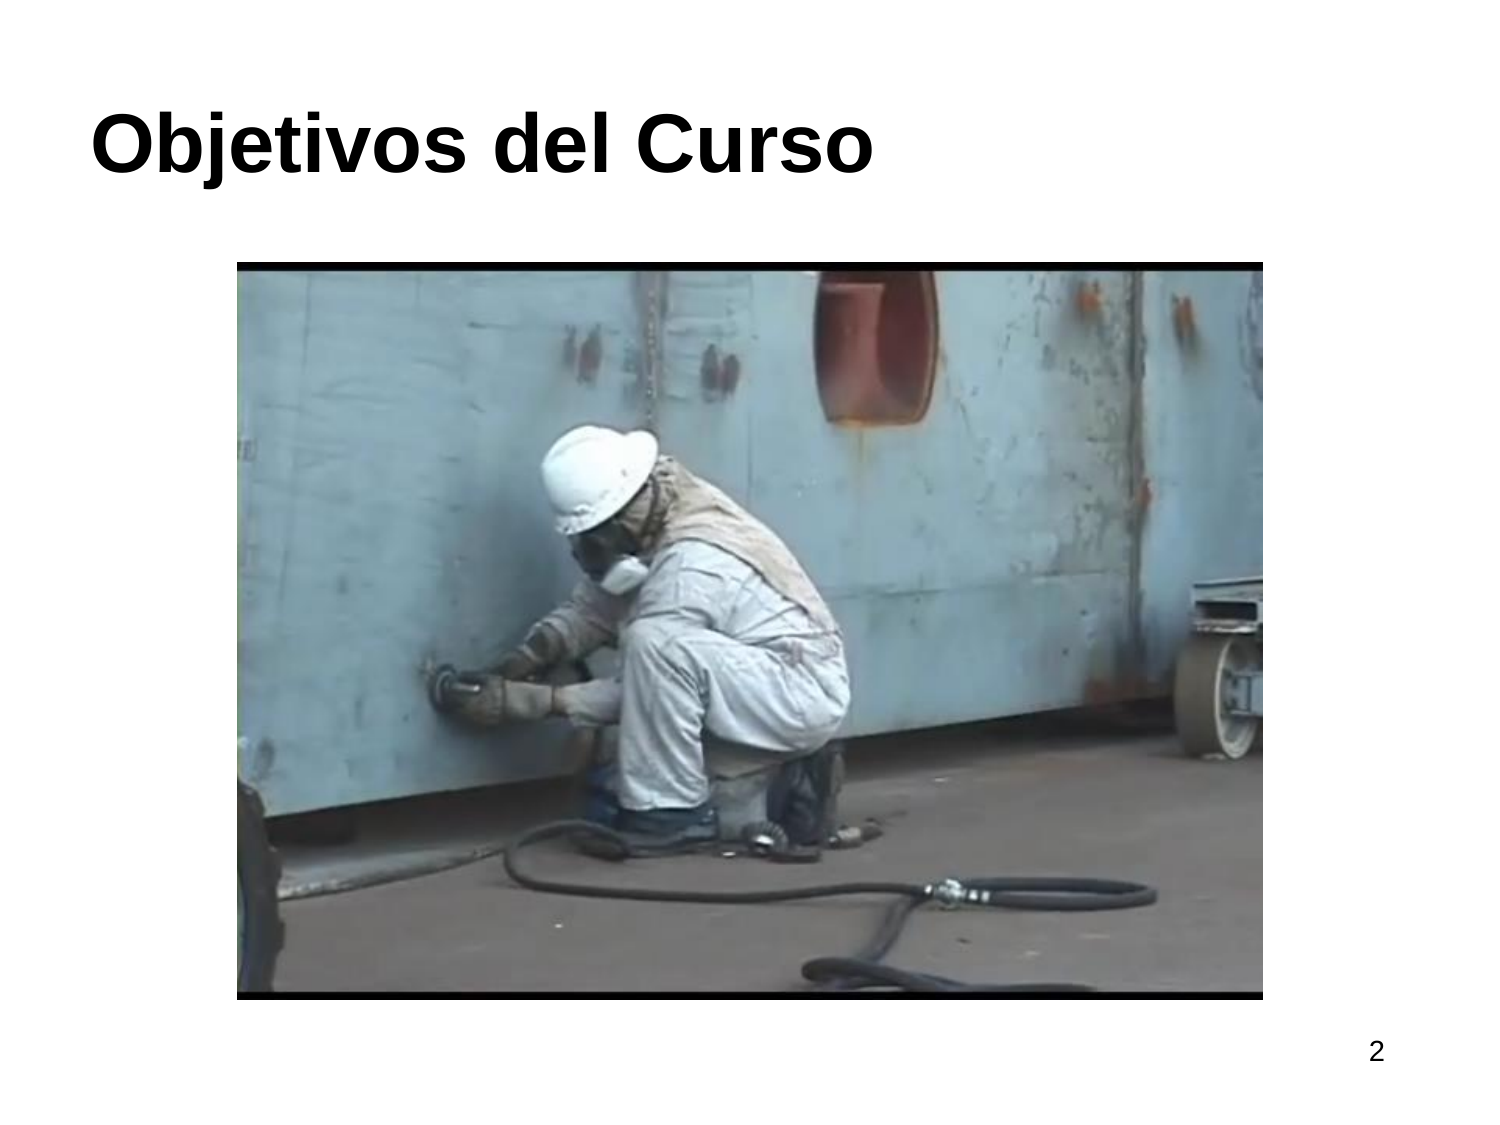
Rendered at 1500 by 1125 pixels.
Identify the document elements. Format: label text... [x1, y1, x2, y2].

title Objetivos del Curso [75, 45, 1425, 233]
picture [237, 262, 1263, 1000]
slide_number 2 [1074, 1024, 1401, 1103]
